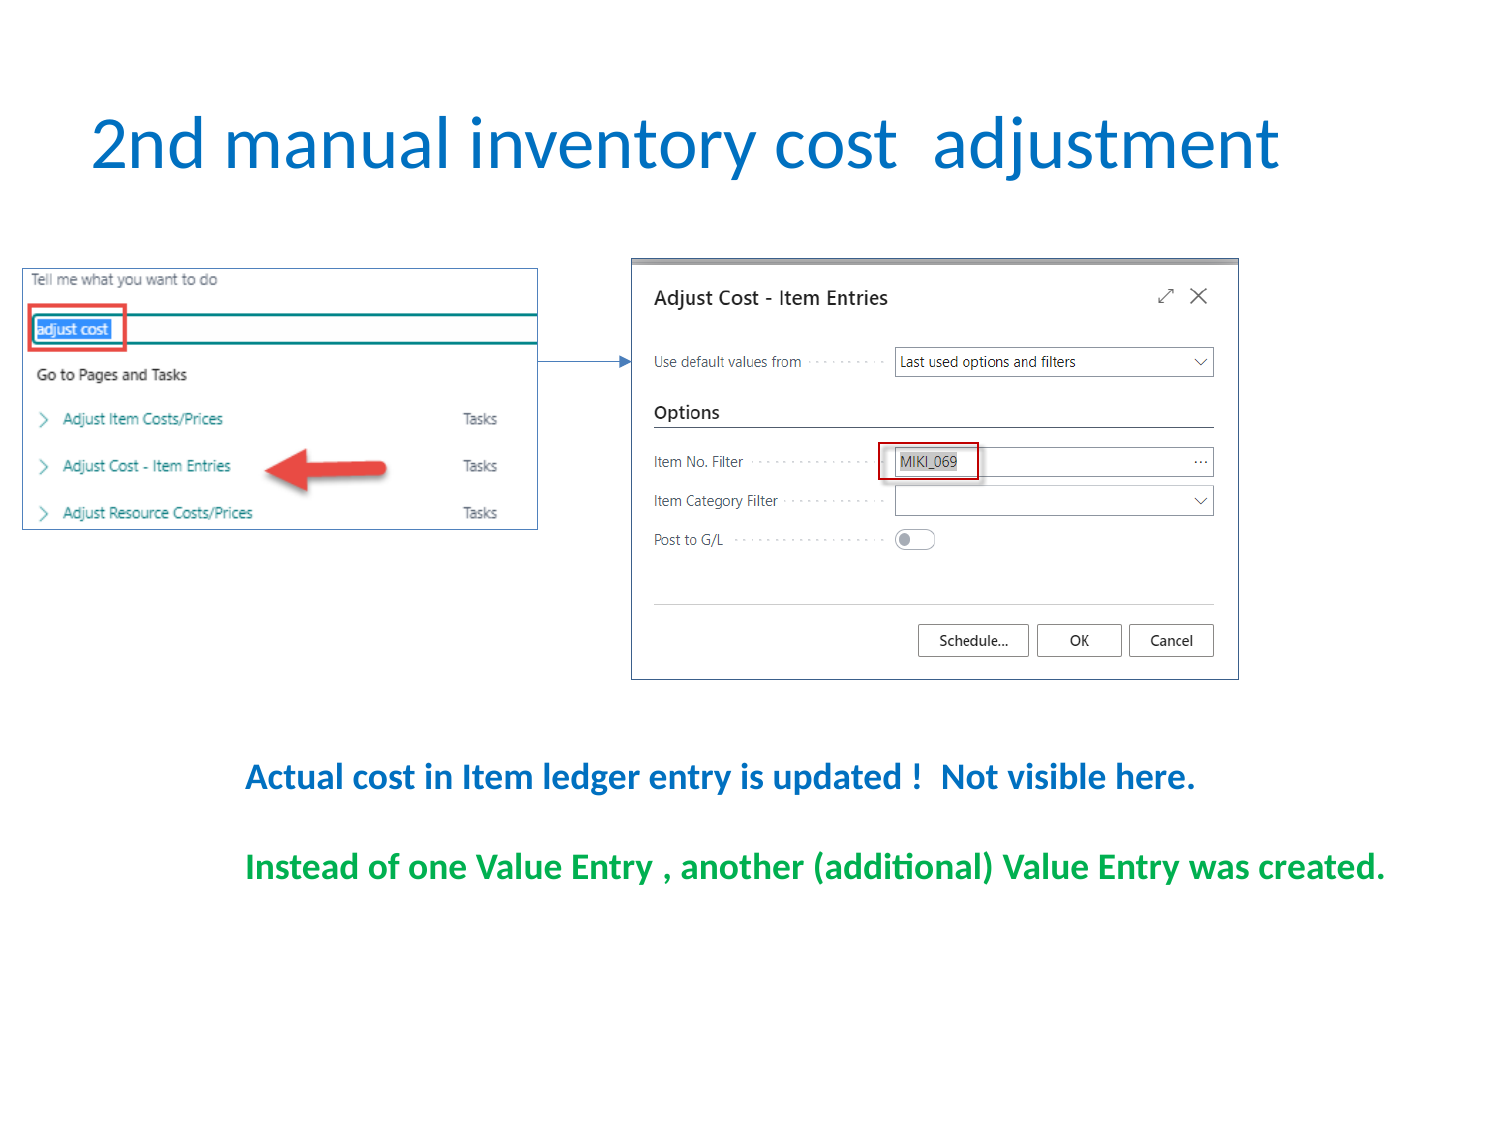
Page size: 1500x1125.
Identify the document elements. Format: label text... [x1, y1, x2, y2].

picture [631, 258, 1240, 680]
title 2nd manual inventory cost adjustment [75, 45, 1425, 233]
text_box Actual cost in Item ledger entry is updated ! Not visible here. Instead of one Value Entry , another (additional) Value Entry was created. [230, 745, 1412, 895]
picture [22, 268, 538, 530]
